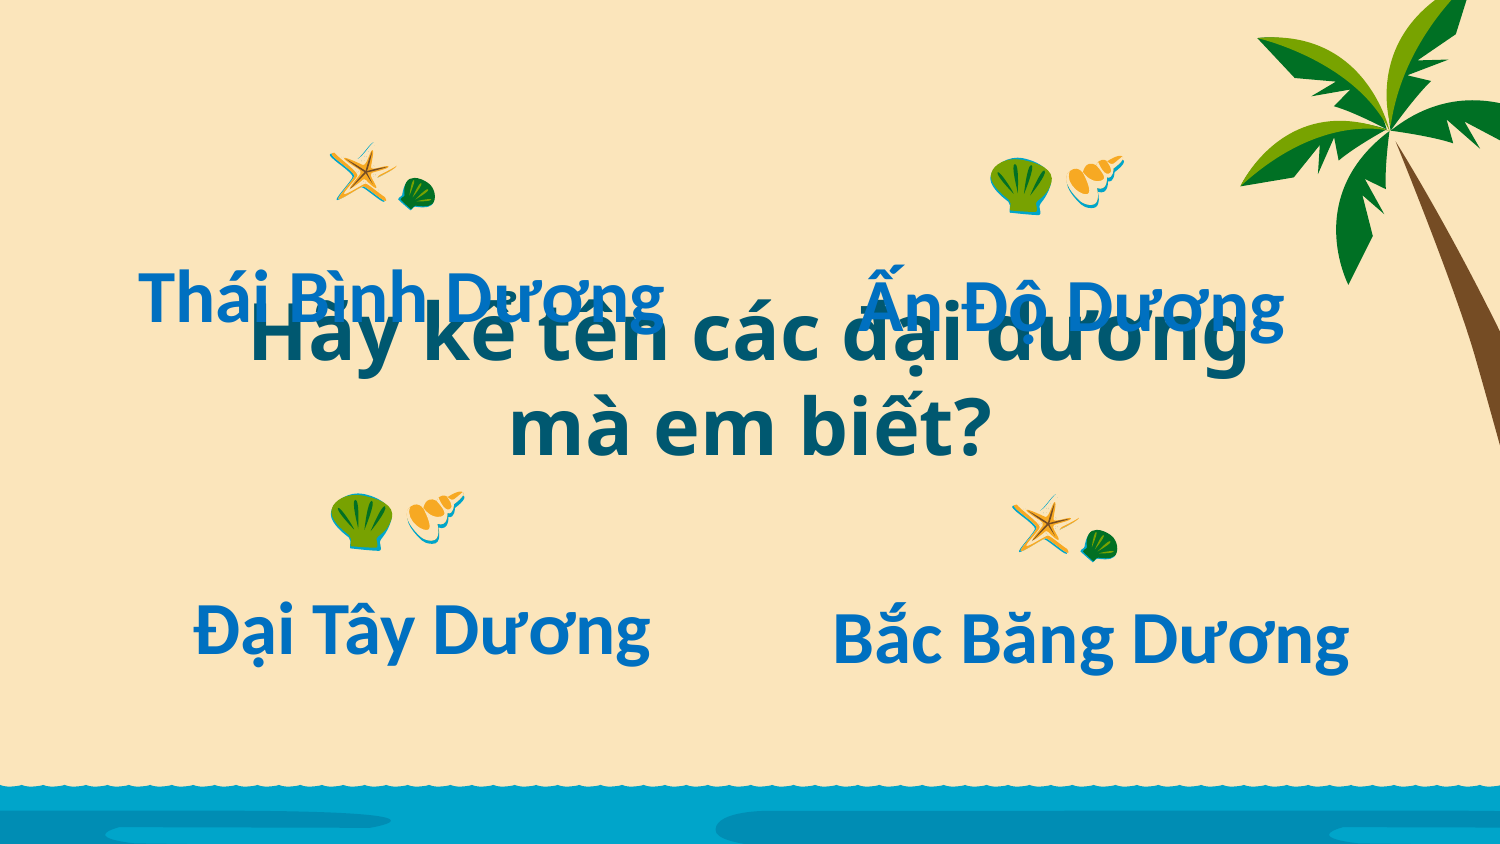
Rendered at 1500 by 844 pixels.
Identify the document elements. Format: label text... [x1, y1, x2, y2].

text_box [1010, 492, 1120, 563]
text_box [330, 470, 478, 553]
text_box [328, 140, 437, 211]
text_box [990, 134, 1137, 217]
text_box Bắc Băng Dương [798, 581, 1386, 687]
title Hãy kể tên các đại dương mà em biết? [191, 265, 1309, 483]
text_box Đại Tây Dương [128, 572, 716, 678]
text_box Thái Bình Dương [108, 240, 696, 345]
text_box Ấn Độ Dương [778, 249, 1366, 355]
